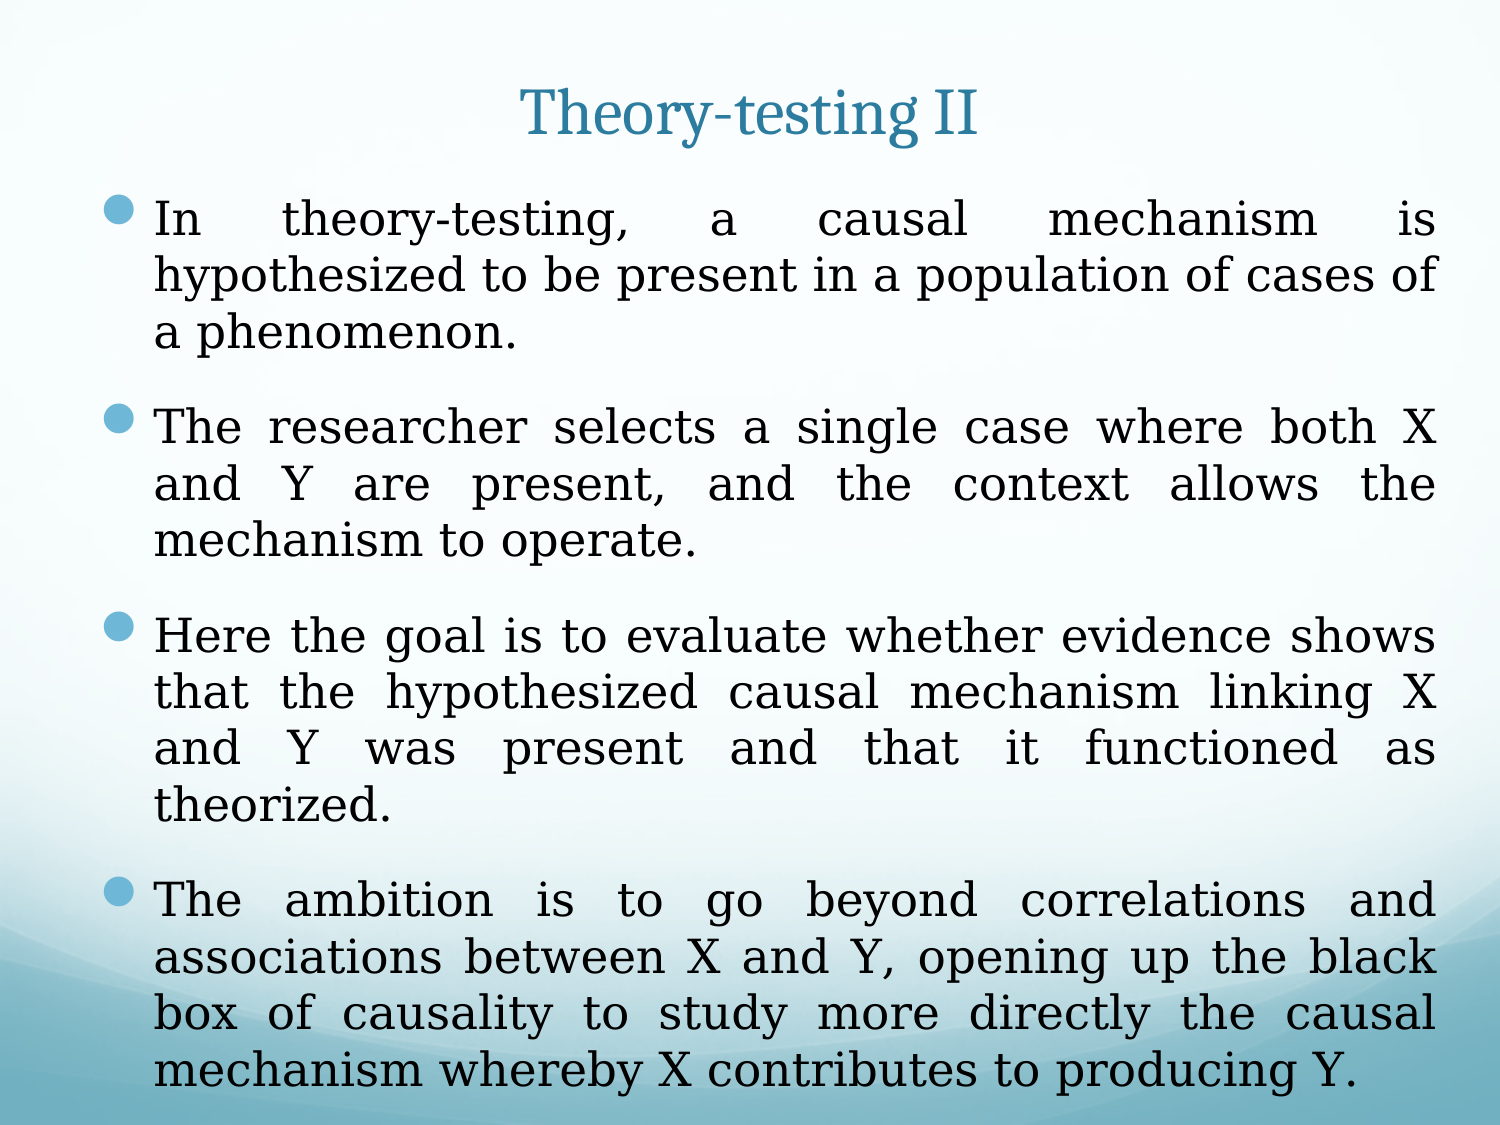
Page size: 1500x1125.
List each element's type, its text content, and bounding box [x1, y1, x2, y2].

list In theory-testing, a causal mechanism is hypothesized to be present in a population of cases of a phenomenon. The researcher selects a single case where both X and Y are present, and the context allows the mechanism to operate. Here the goal is to evaluate whether evidence shows that the hypothesized causal mechanism linking X and Y was present and that it functioned as theorized. The ambition is to go beyond correlations and associations between X and Y, opening up the black box of causality to study more directly the causal mechanism whereby X contributes to producing Y. [84, 180, 1453, 1105]
title Theory-testing II [90, 52, 1410, 163]
